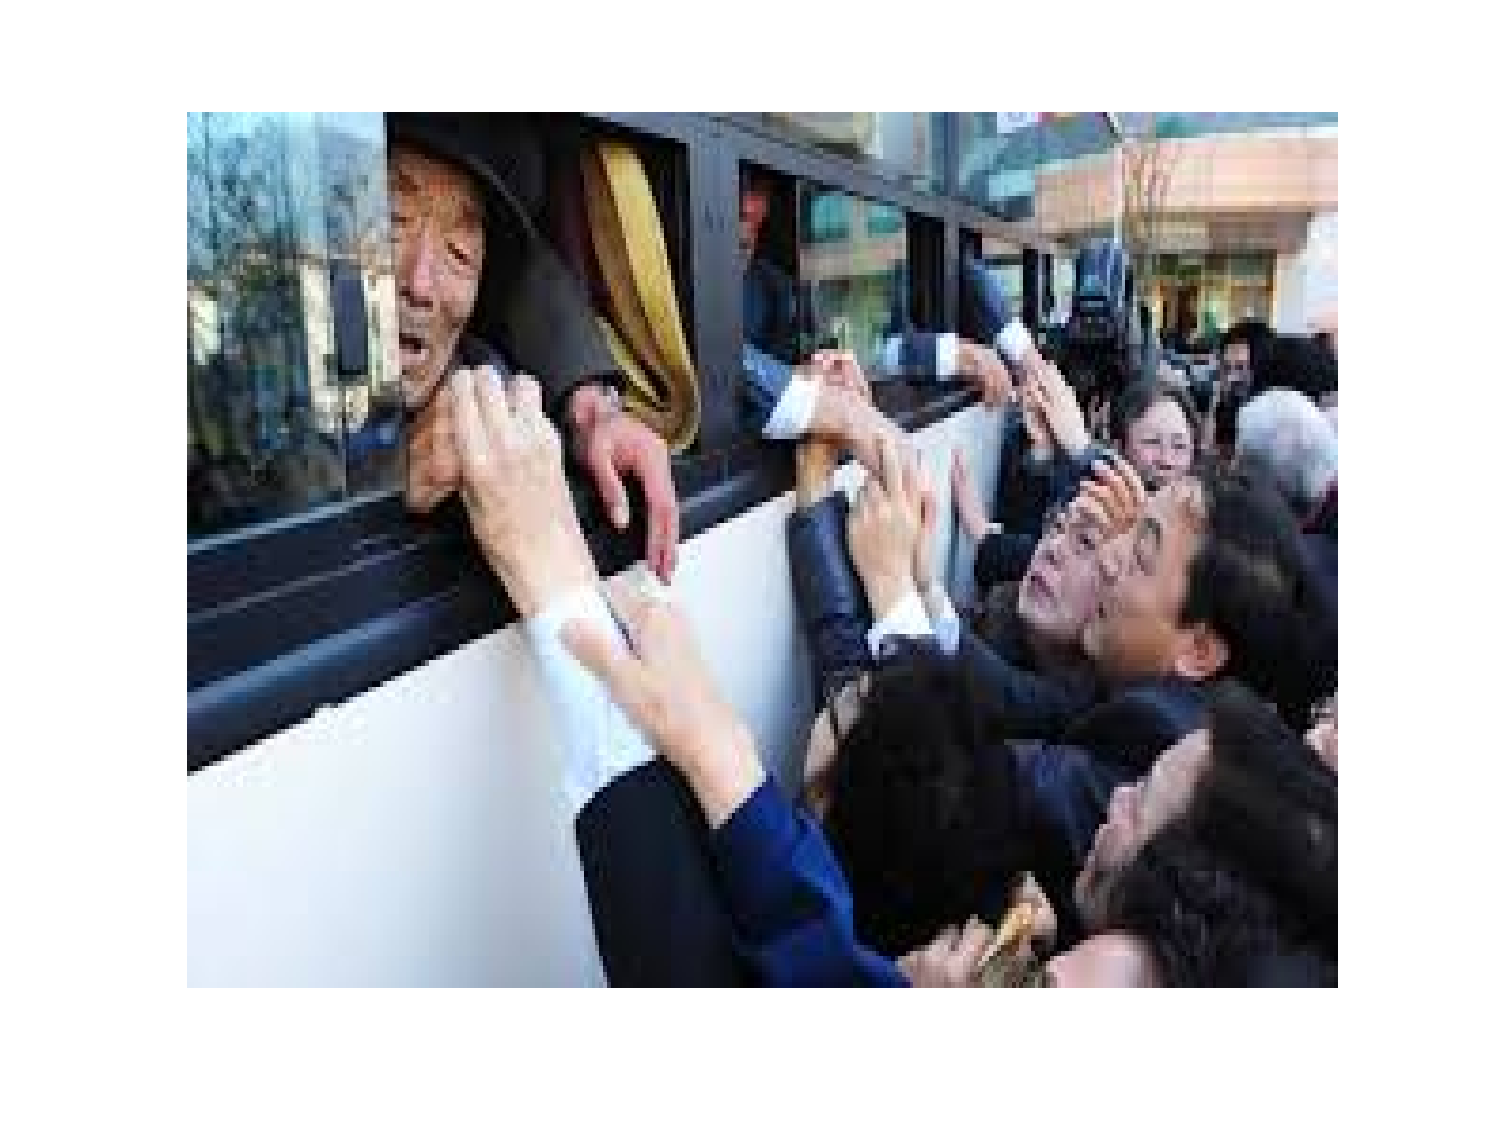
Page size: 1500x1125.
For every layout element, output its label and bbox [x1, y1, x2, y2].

picture [187, 112, 1338, 988]
